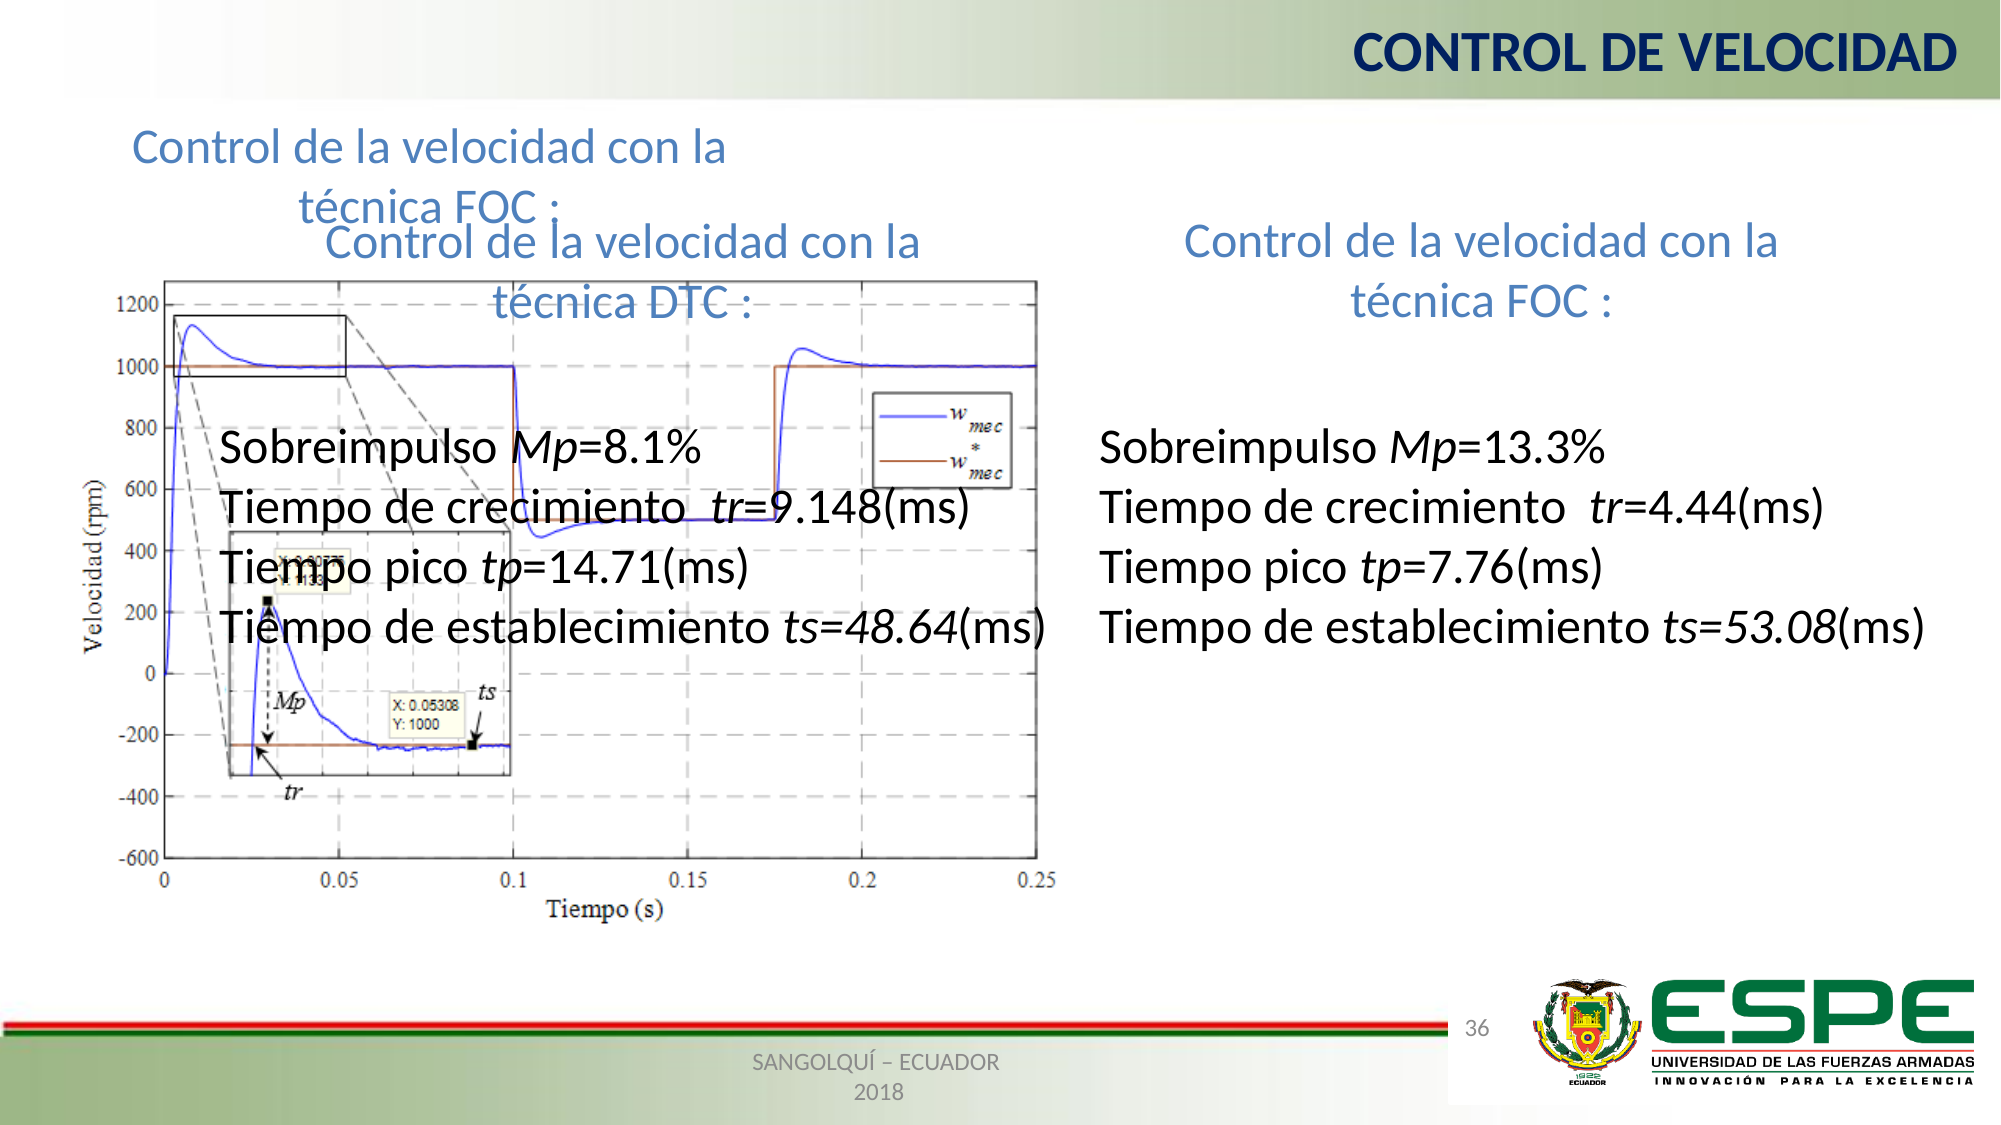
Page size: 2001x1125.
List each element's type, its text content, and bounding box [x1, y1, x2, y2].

text_box Sobreimpulso Mp=13.3% Tiempo de crecimiento tr=4.44(ms) Tiempo pico tp=7.76(ms) Tiempo de establecimiento ts=53.08(ms) [1084, 405, 1958, 706]
text_box Control de la velocidad con la técnica FOC : [78, 111, 783, 236]
text_box Control de la velocidad con la técnica FOC : [1130, 205, 1835, 330]
slide_number 36 [1394, 995, 1506, 1058]
title CONTROL DE VELOCIDAD [623, 14, 1974, 82]
text_box [1448, 960, 1987, 1105]
slide_number SANGOLQUÍ – ECUADOR 2018 [704, 1045, 1055, 1106]
picture [0, 0, 2001, 1125]
text_box Control de la velocidad con la técnica DTC : [271, 206, 976, 263]
